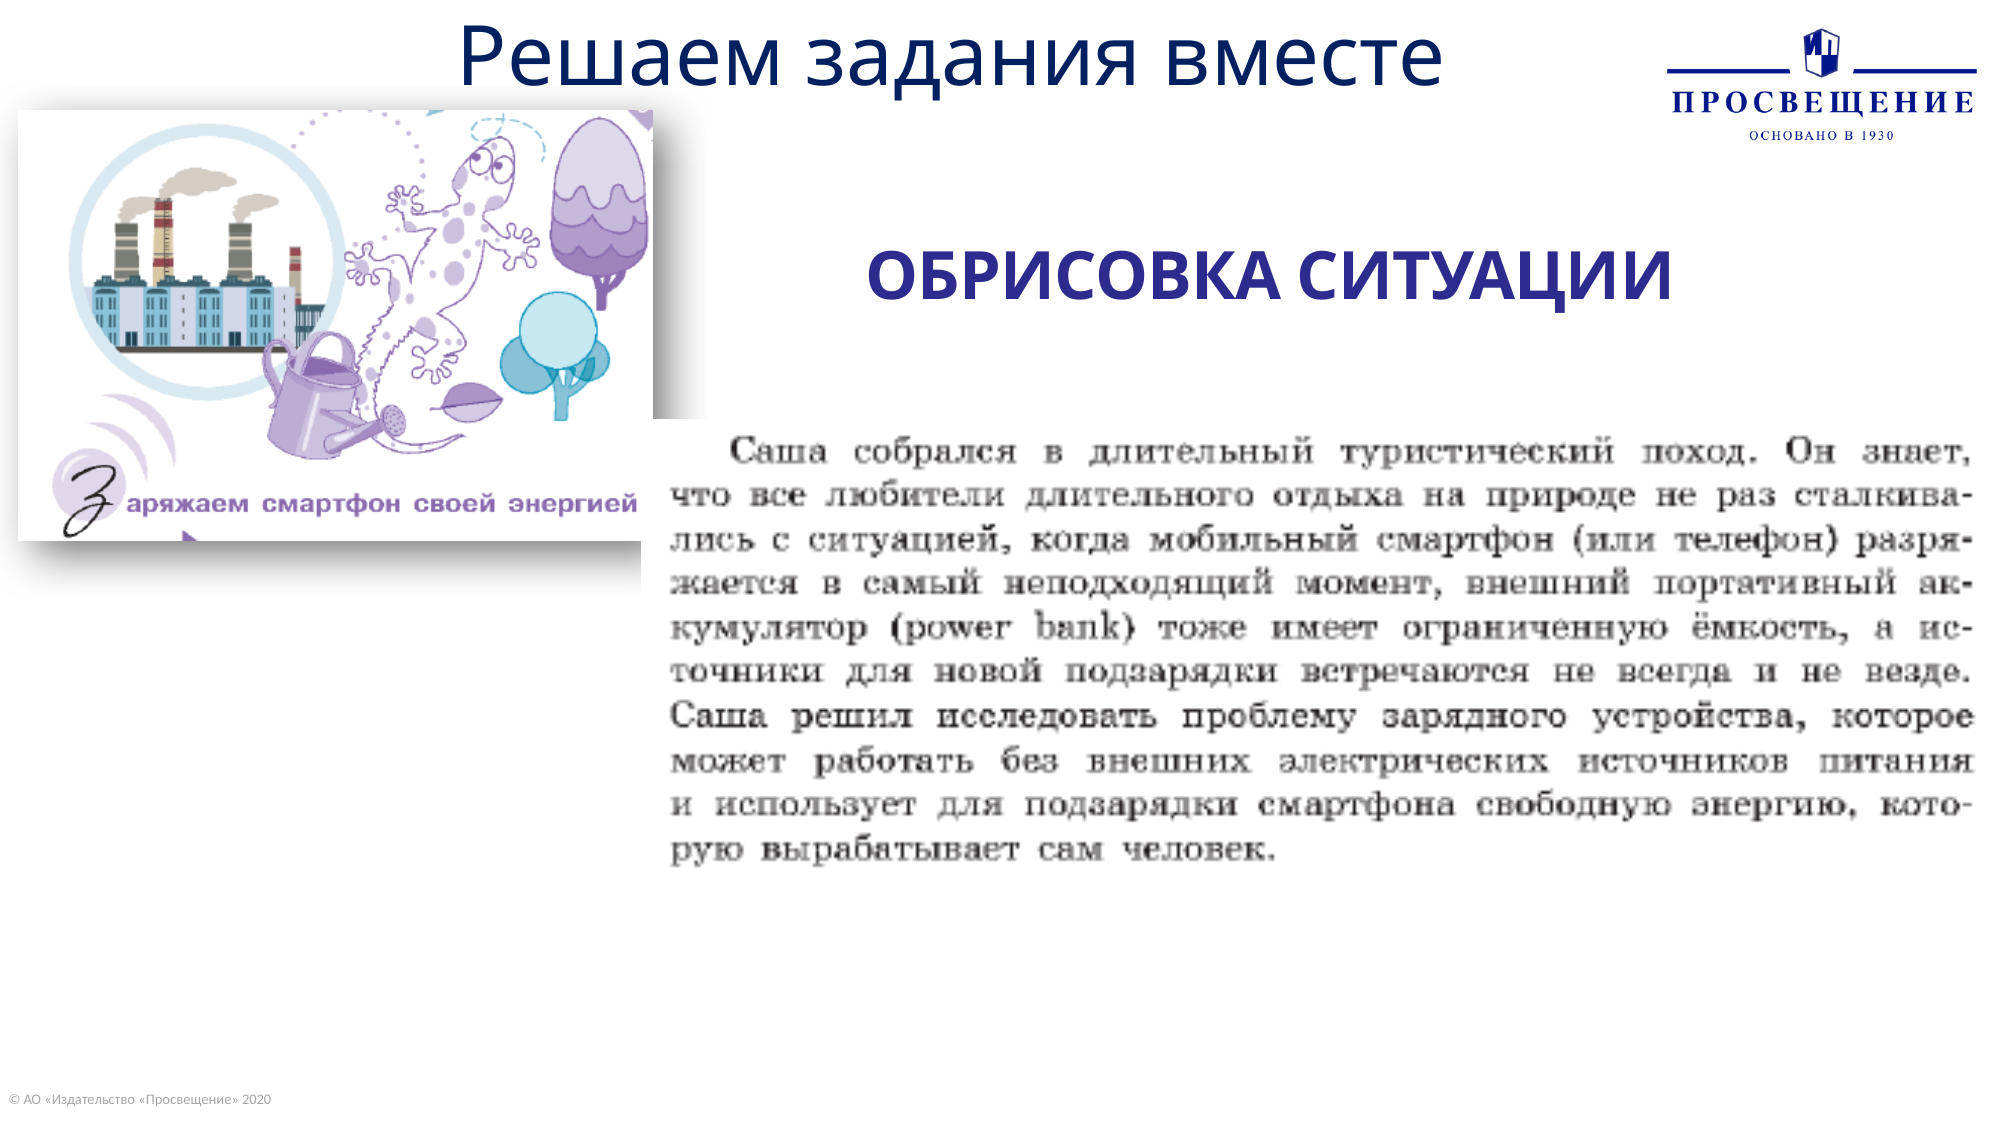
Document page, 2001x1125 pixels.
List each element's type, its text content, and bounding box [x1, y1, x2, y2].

text_box © АО «Издательство «Просвещение» 2020 [8, 1090, 313, 1108]
picture [1648, 0, 2000, 160]
text_box ОБРИСОВКА СИТУАЦИИ [806, 232, 1735, 313]
picture [18, 110, 1994, 892]
text_box Решаем задания вместе [442, 0, 1462, 110]
